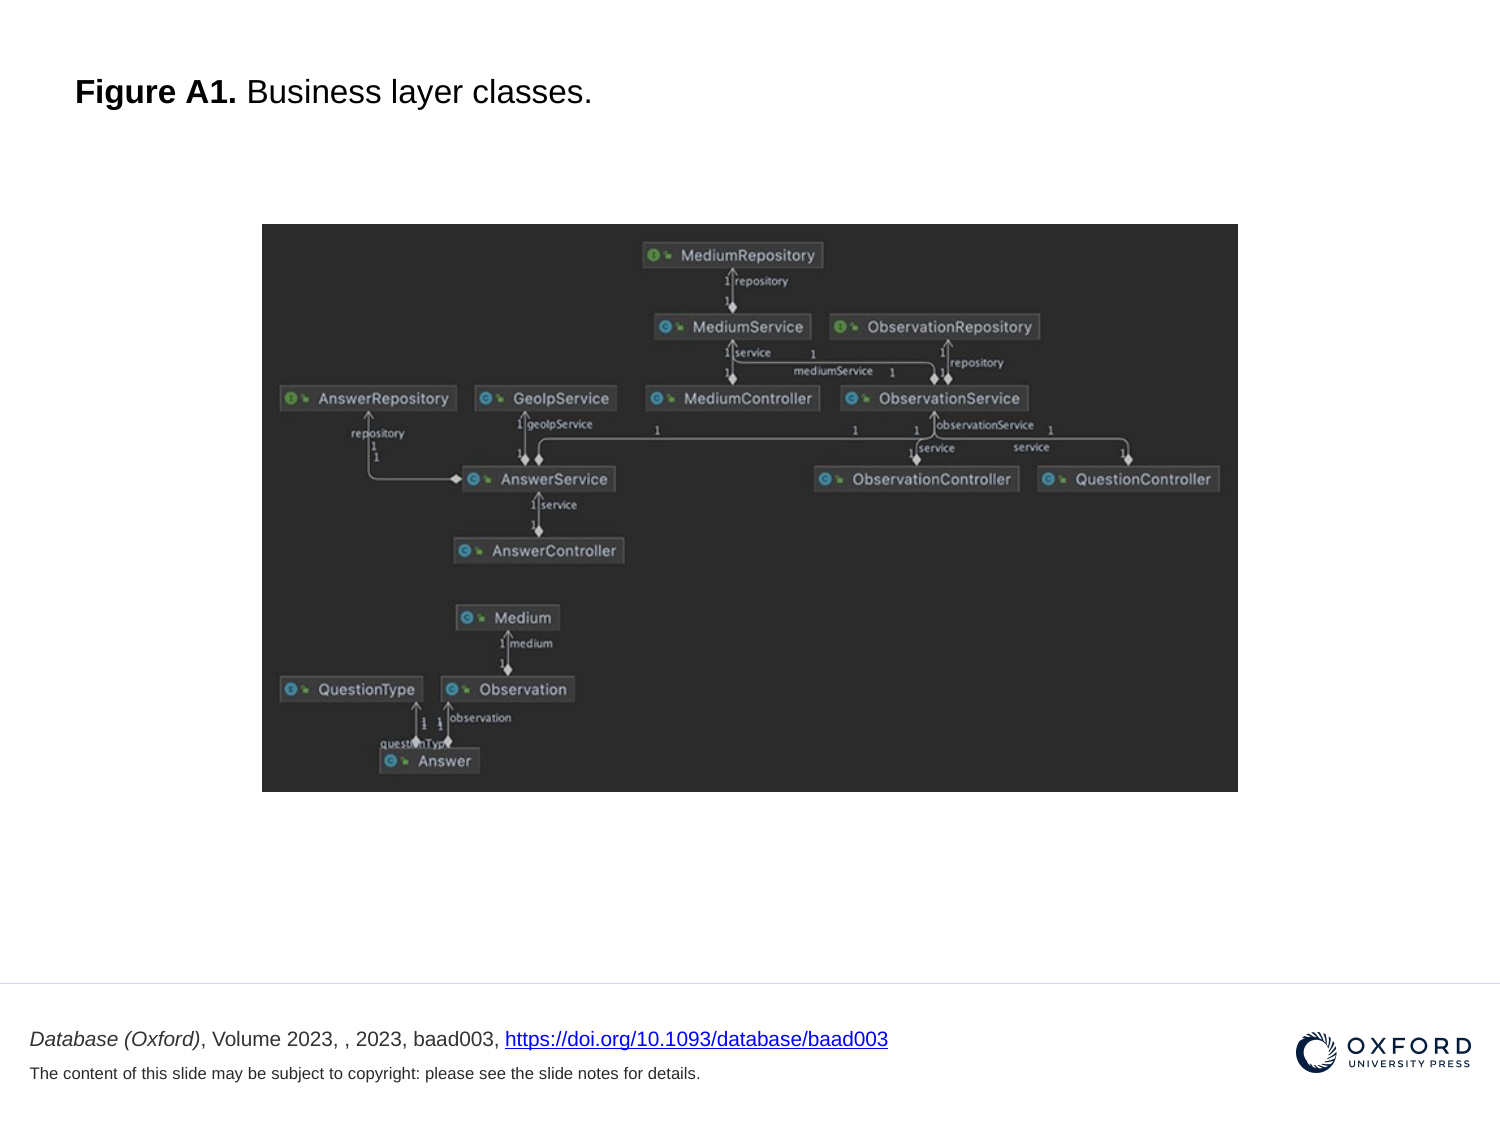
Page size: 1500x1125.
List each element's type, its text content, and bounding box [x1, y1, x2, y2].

picture [262, 224, 1238, 792]
footer Database (Oxford), Volume 2023, , 2023, baad003, https://doi.org/10.1093/database/baad003 The content of this slide may be subject to copyright: please see the slide notes for details. [0, 983, 1260, 1125]
title Figure A1. Business layer classes. [75, 69, 1078, 171]
picture [1296, 1032, 1471, 1073]
